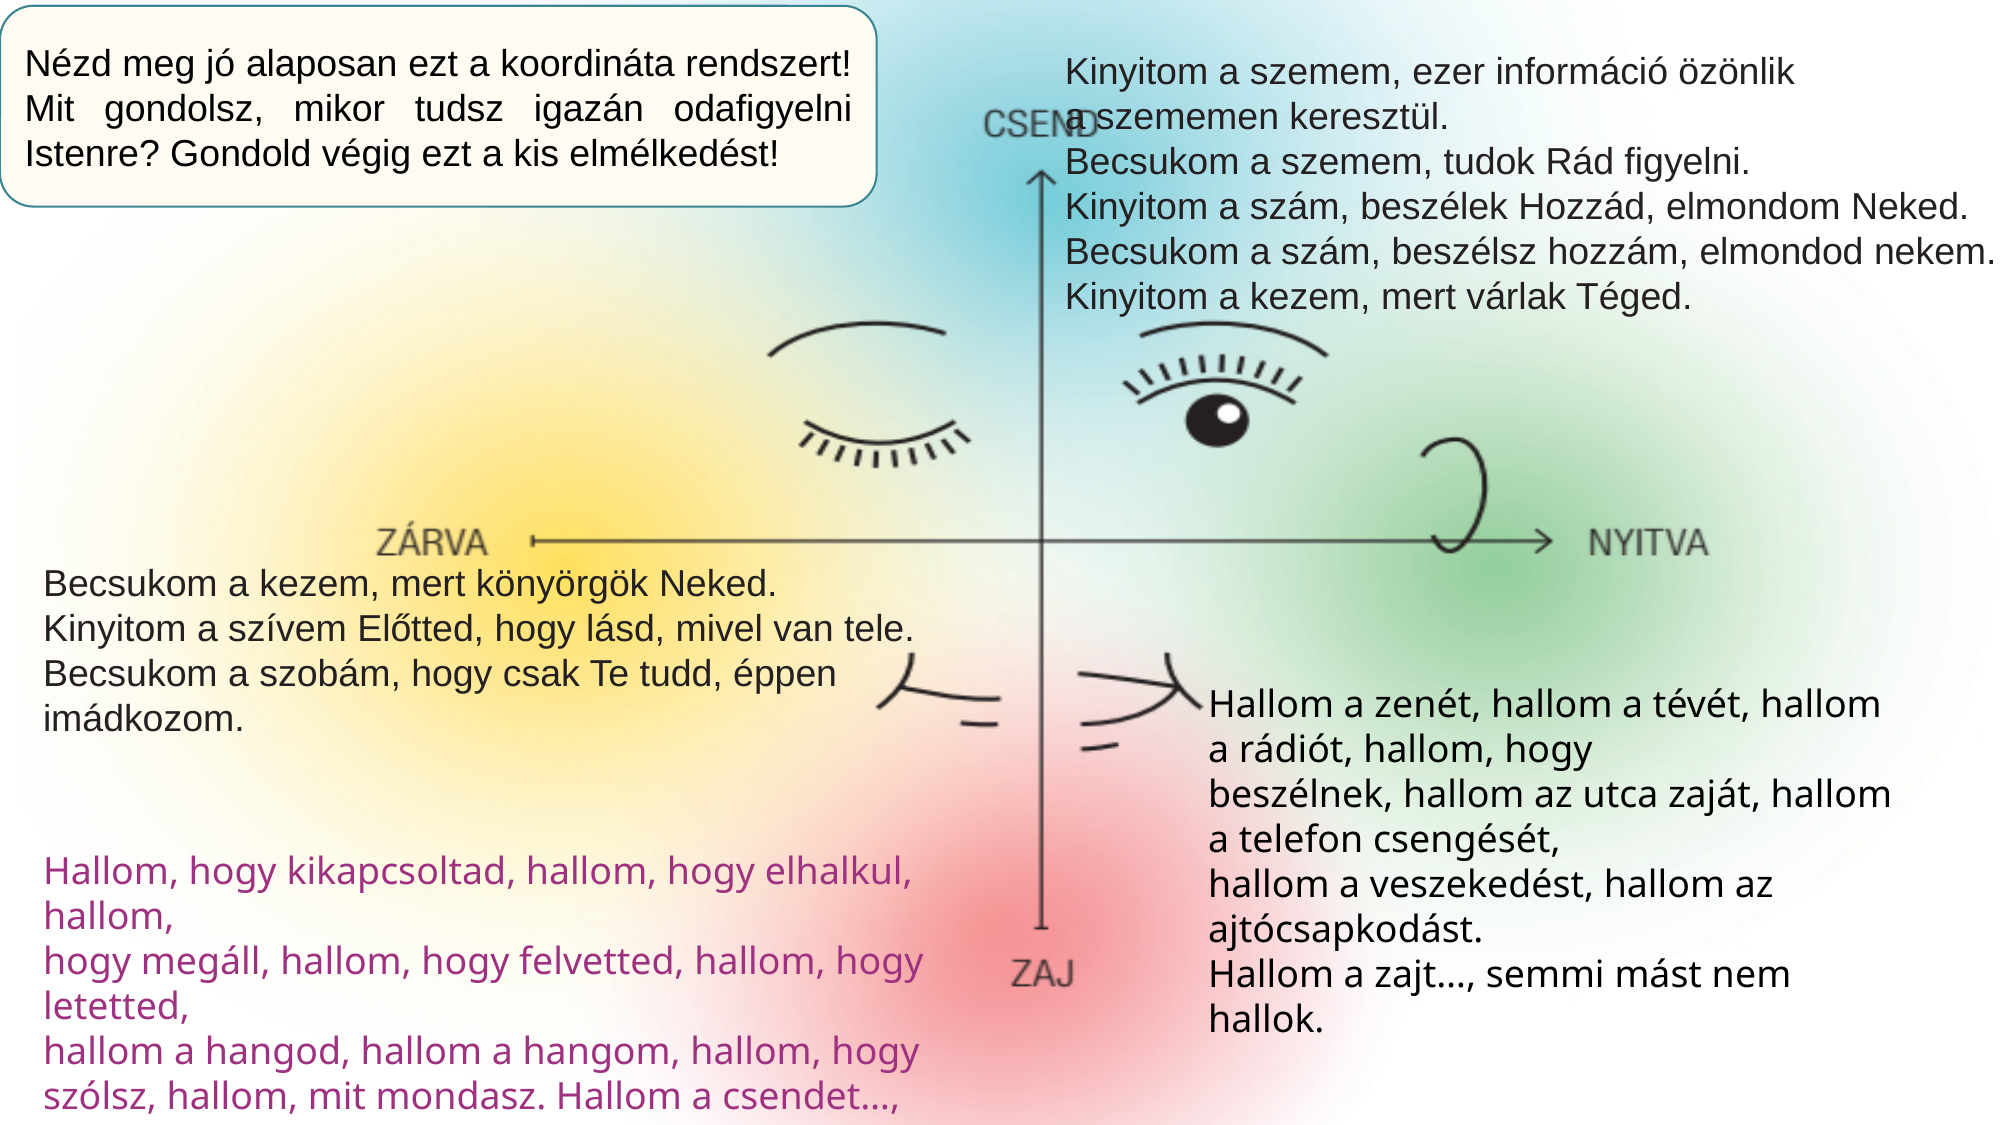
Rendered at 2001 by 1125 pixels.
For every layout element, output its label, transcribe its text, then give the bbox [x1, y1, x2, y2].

text_box Nézd meg jó alaposan ezt a koordináta rendszert! Mit gondolsz, mikor tudsz igazán odafigyelni Istenre? Gondold végig ezt a kis elmélkedést! [0, 4, 878, 208]
text_box Hallom a zenét, hallom a tévét, hallom a rádiót, hallom, hogy beszélnek, hallom az utca zaját, hallom a telefon csengését, hallom a veszekedést, hallom az ajtócsapkodást. Hallom a zajt…, semmi mást nem hallok. [1193, 672, 1917, 1093]
picture [0, 0, 2001, 1125]
text_box Kinyitom a szemem, ezer információ özönlik a szememen keresztül. Becsukom a szemem, tudok Rád figyelni. Kinyitom a szám, beszélek Hozzád, elmondom Neked. Becsukom a szám, beszélsz hozzám, elmondod nekem. Kinyitom a kezem, mert várlak Téged. [1049, 39, 2000, 370]
text_box Hallom, hogy kikapcsoltad, hallom, hogy elhalkul, hallom, hogy megáll, hallom, hogy felvetted, hallom, hogy letetted, hallom a hangod, hallom a hangom, hallom, hogy szólsz, hallom, mit mondasz. Hallom a csendet…, Téged hallak. [28, 839, 1029, 1125]
text_box Becsukom a kezem, mert könyörgök Neked. Kinyitom a szívem Előtted, hogy lásd, mivel van tele. Becsukom a szobám, hogy csak Te tudd, éppen imádkozom. [28, 551, 1029, 792]
